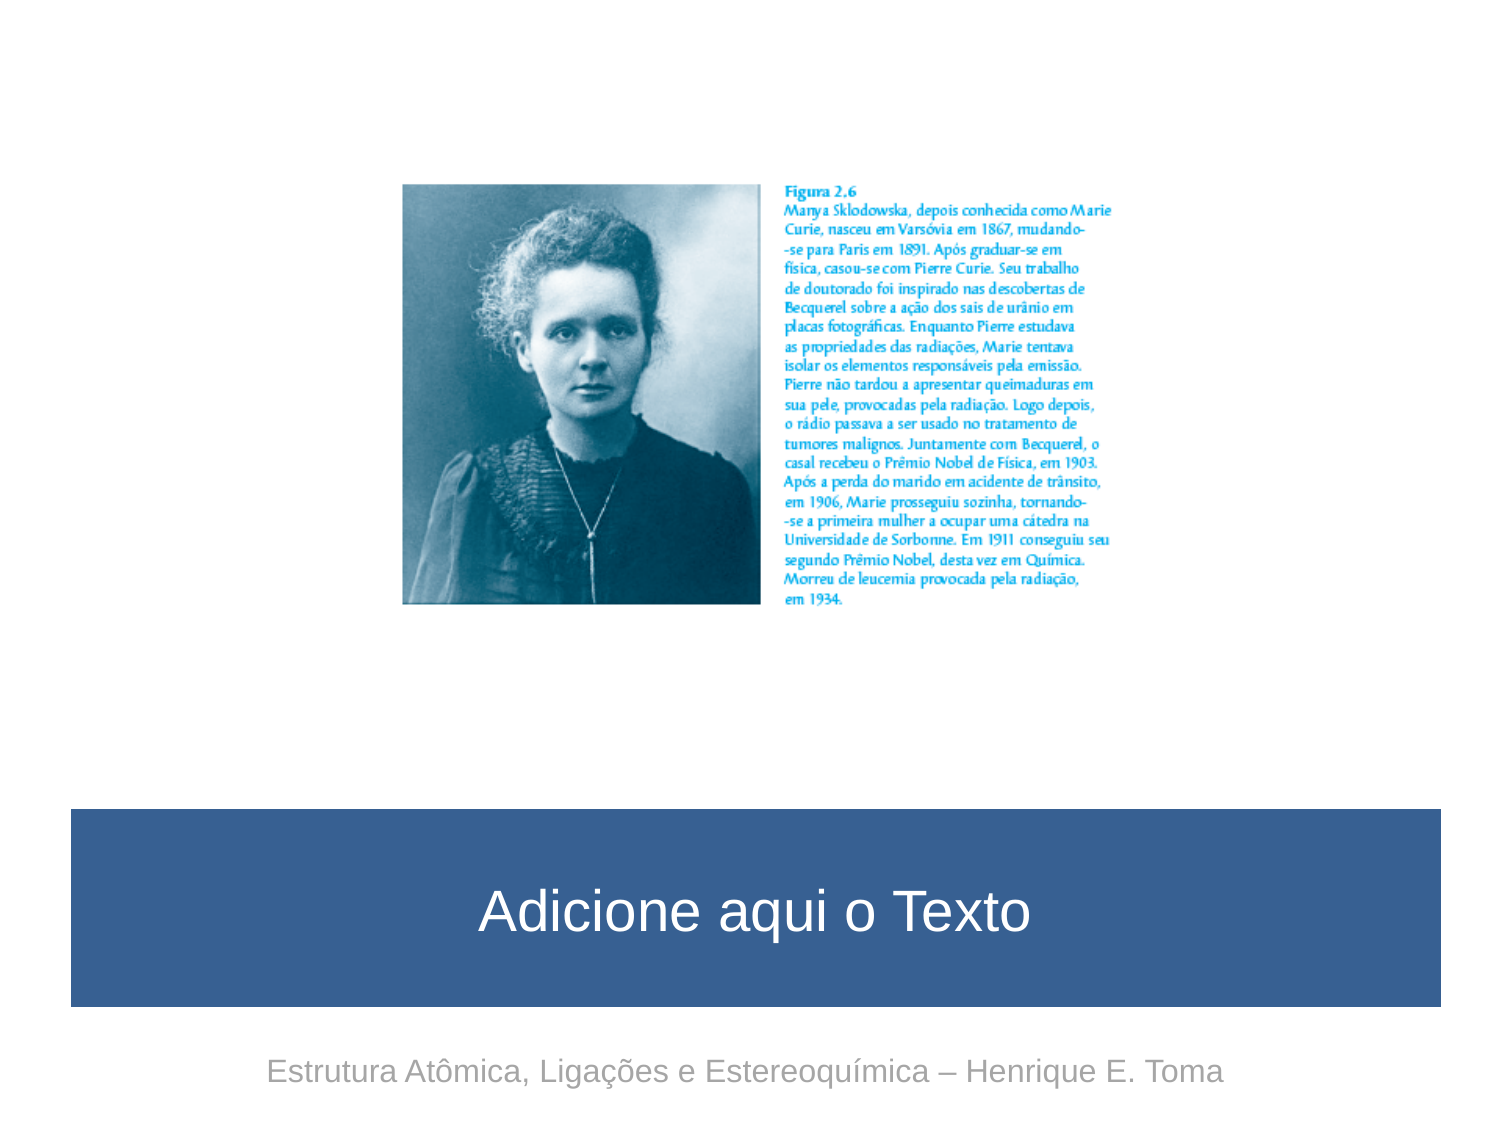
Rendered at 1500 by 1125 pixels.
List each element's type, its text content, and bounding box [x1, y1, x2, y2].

picture [384, 172, 1128, 622]
footer Estrutura Atômica, Ligações e Estereoquímica – Henrique E. Toma [0, 1042, 1500, 1103]
text_box Adicione aqui o Texto [70, 808, 1442, 1008]
